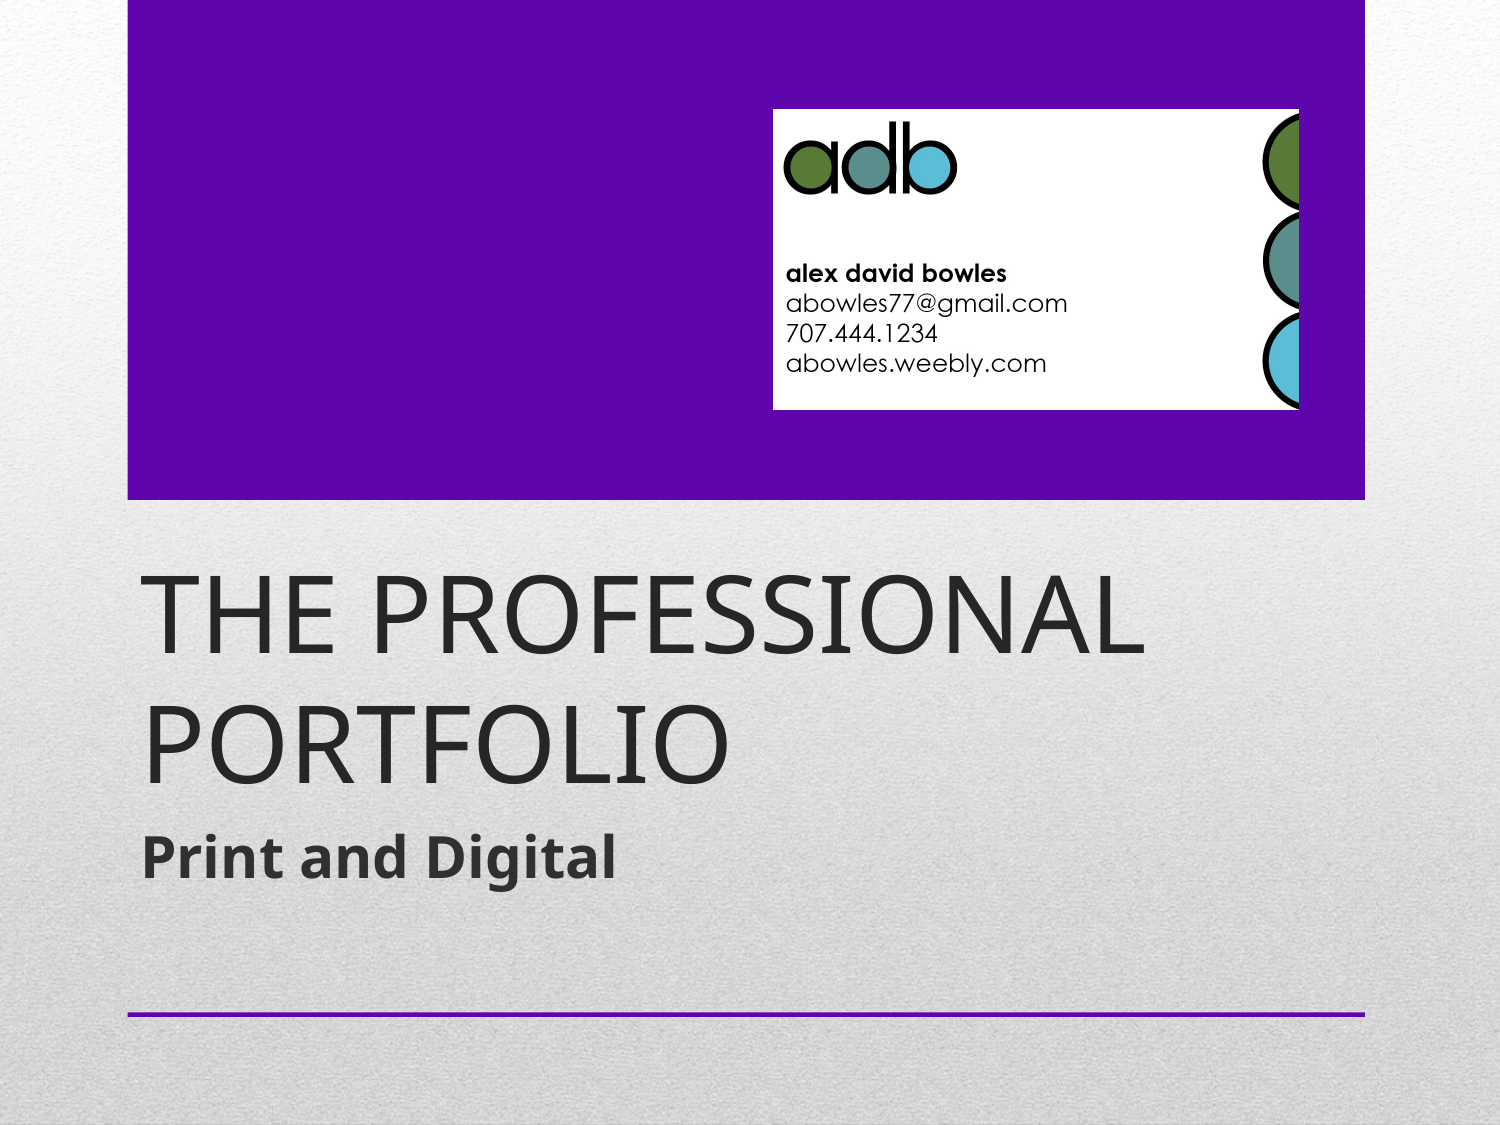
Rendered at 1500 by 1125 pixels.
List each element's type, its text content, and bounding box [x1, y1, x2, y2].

text_box [503, 339, 1417, 656]
list Print and Digital [125, 812, 1250, 1037]
picture [772, 109, 1300, 411]
title The professional portfolio [125, 537, 1363, 813]
